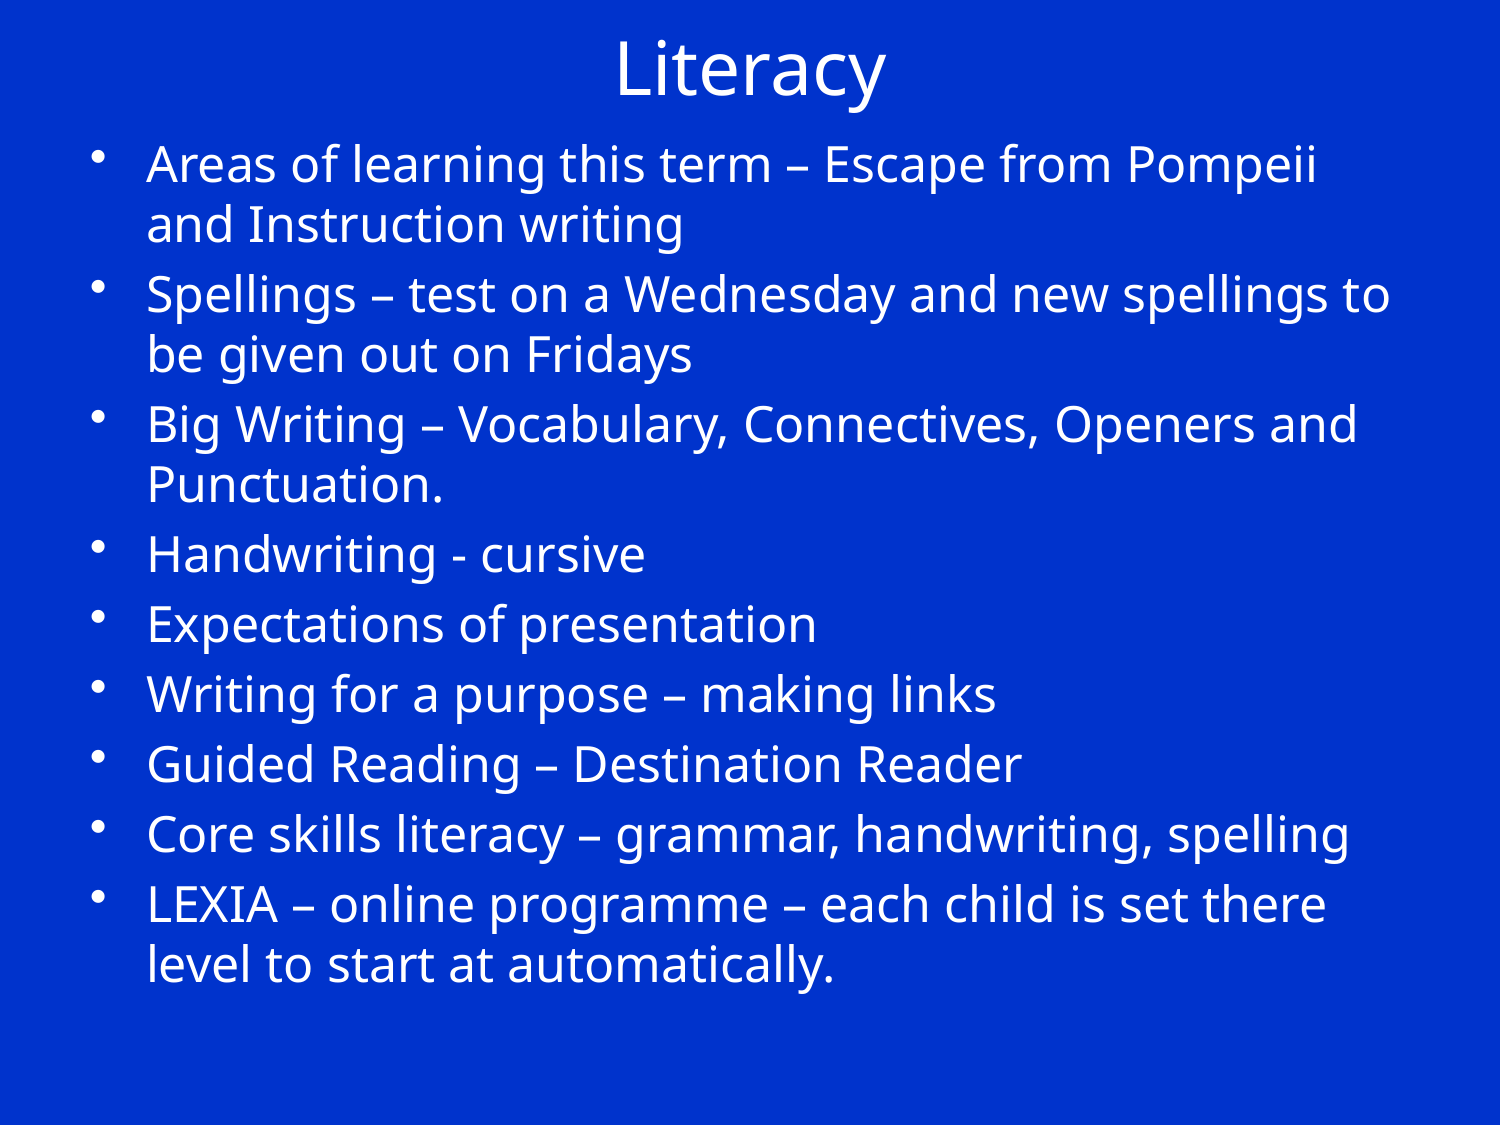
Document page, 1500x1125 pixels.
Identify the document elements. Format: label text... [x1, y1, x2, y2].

text_box Areas of learning this term – Escape from Pompeii and Instruction writing Spellings – test on a Wednesday and new spellings to be given out on Fridays Big Writing – Vocabulary, Connectives, Openers and Punctuation. Handwriting - cursive Expectations of presentation Writing for a purpose – making links Guided Reading – Destination Reader Core skills literacy – grammar, handwriting, spelling LEXIA – online programme – each child is set there level to start at automatically. [74, 125, 1425, 1012]
title Literacy [75, 5, 1425, 125]
